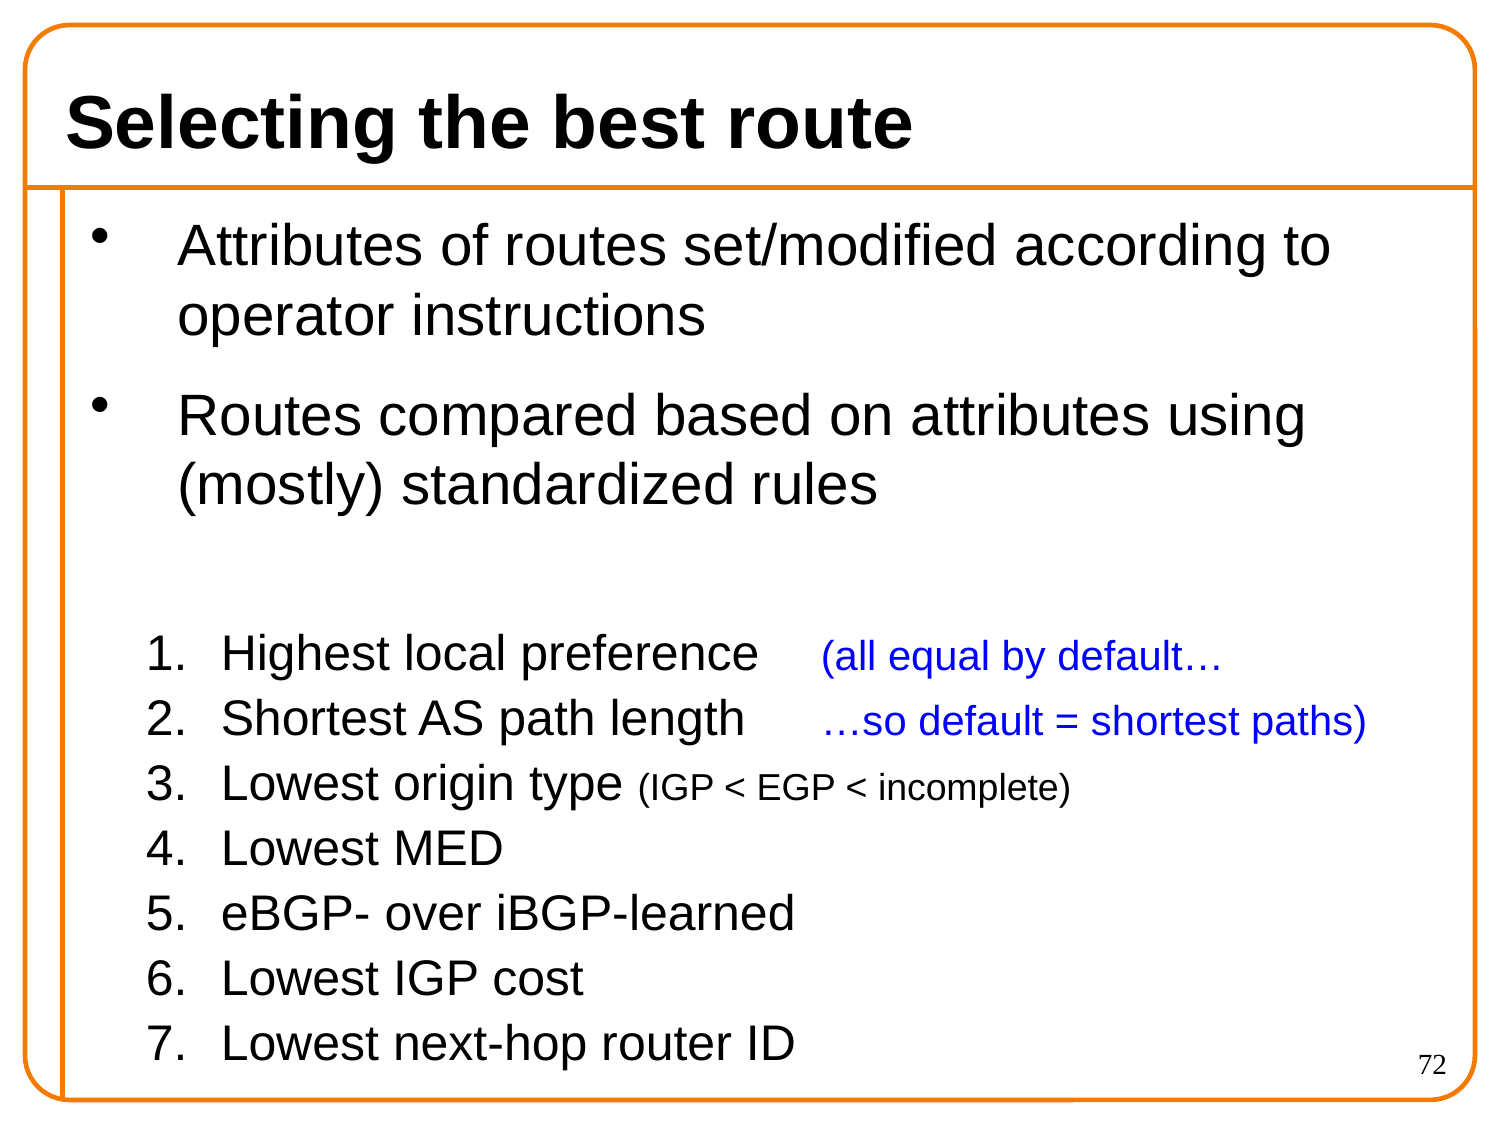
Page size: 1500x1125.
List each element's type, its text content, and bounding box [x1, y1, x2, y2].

list Attributes of routes set/modified according to operator instructions Routes compared based on attributes using (mostly) standardized rules Highest local preference (all equal by default… Shortest AS path length …so default = shortest paths) Lowest origin type (IGP < EGP < incomplete) Lowest MED eBGP- over iBGP-learned Lowest IGP cost Lowest next-hop router ID [75, 200, 1463, 1100]
title Selecting the best route [50, 62, 1500, 175]
